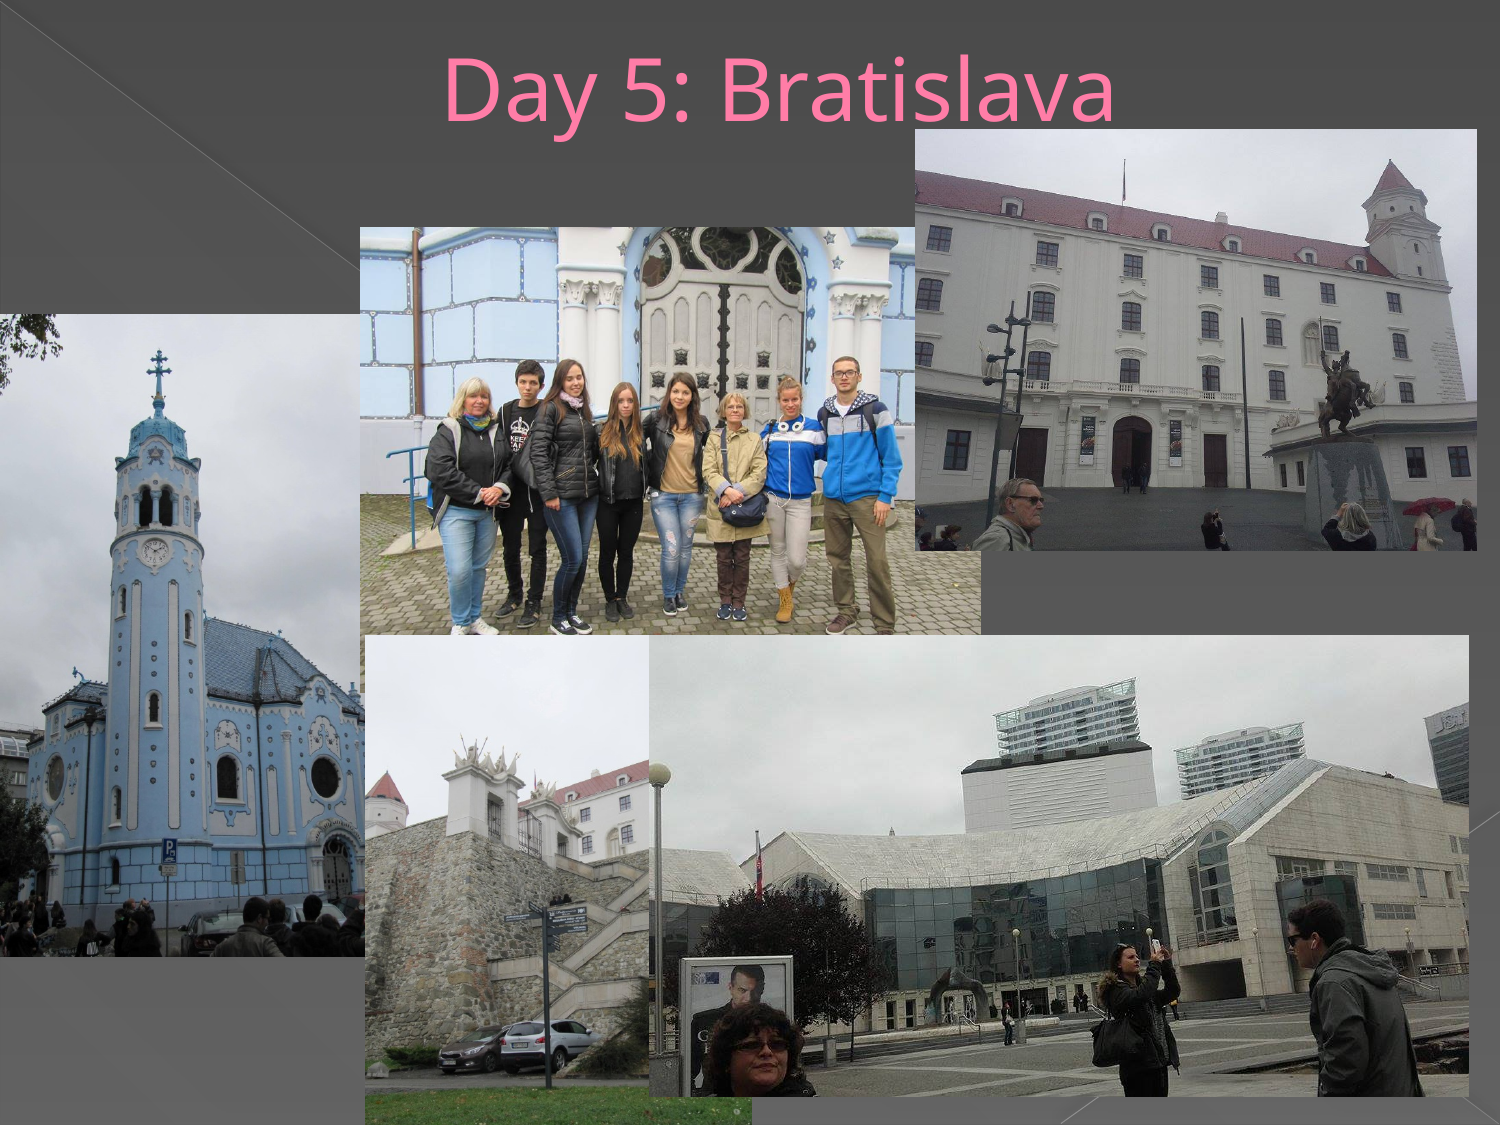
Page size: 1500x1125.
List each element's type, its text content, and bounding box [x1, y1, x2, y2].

picture [0, 129, 1477, 1125]
title Day 5: Bratislava [64, 0, 1415, 202]
